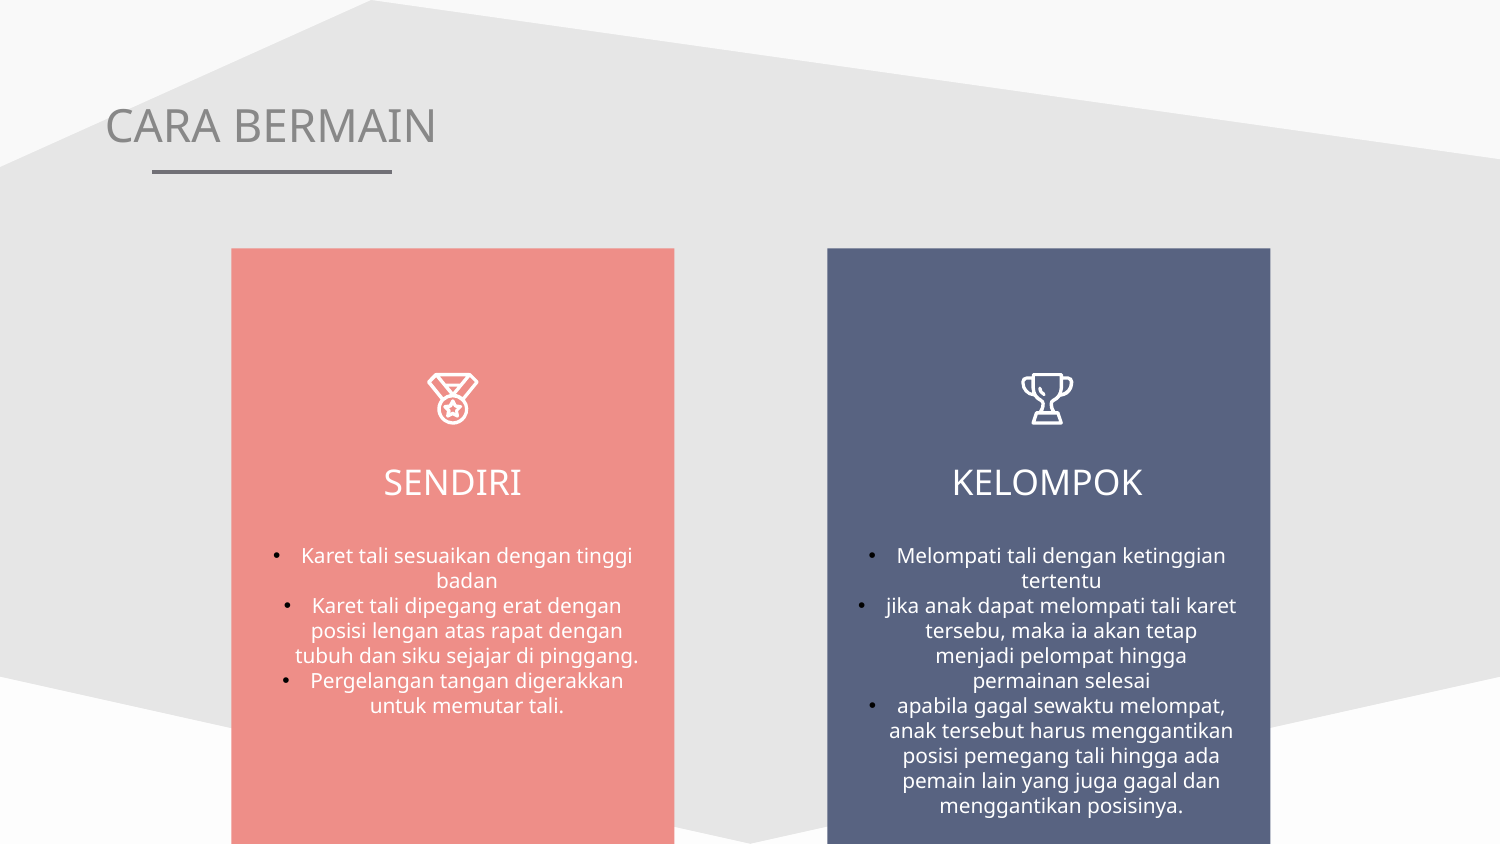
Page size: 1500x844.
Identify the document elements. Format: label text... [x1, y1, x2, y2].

subtitle Melompati tali dengan ketinggian tertentu jika anak dapat melompati tali karet tersebu, maka ia akan tetap menjadi pelompat hingga permainan selesai apabila gagal sewaktu melompat, anak tersebut harus menggantikan posisi pemegang tali hingga ada pemain lain yang juga gagal dan menggantikan posisinya. [857, 542, 1237, 804]
title SENDIRI [115, 460, 791, 542]
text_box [426, 372, 1074, 425]
title KELOMPOK [791, 460, 1385, 542]
subtitle Karet tali sesuaikan dengan tinggi badan Karet tali dipegang erat dengan posisi lengan atas rapat dengan tubuh dan siku sejajar di pinggang. Pergelangan tangan digerakkan untuk memutar tali. [263, 542, 643, 774]
title CARA BERMAIN [104, 96, 1289, 143]
